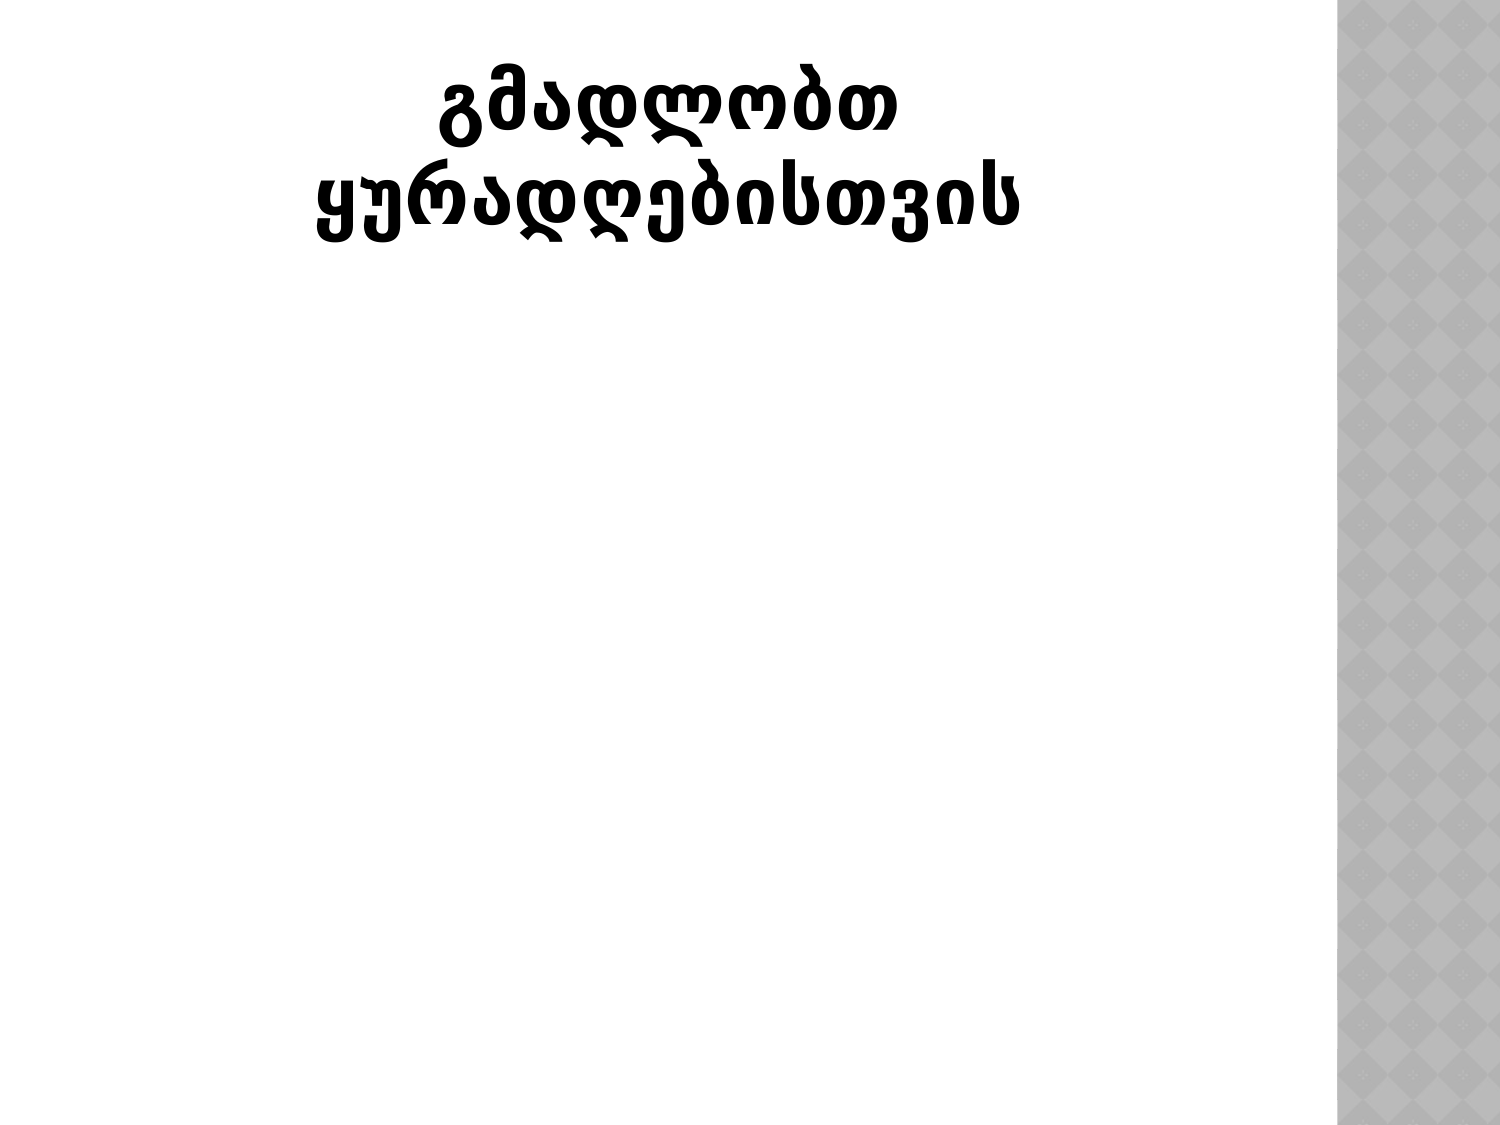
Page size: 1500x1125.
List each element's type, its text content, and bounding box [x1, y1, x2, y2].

title გმადლობთ ყურადღებისთვის [75, 52, 1263, 240]
